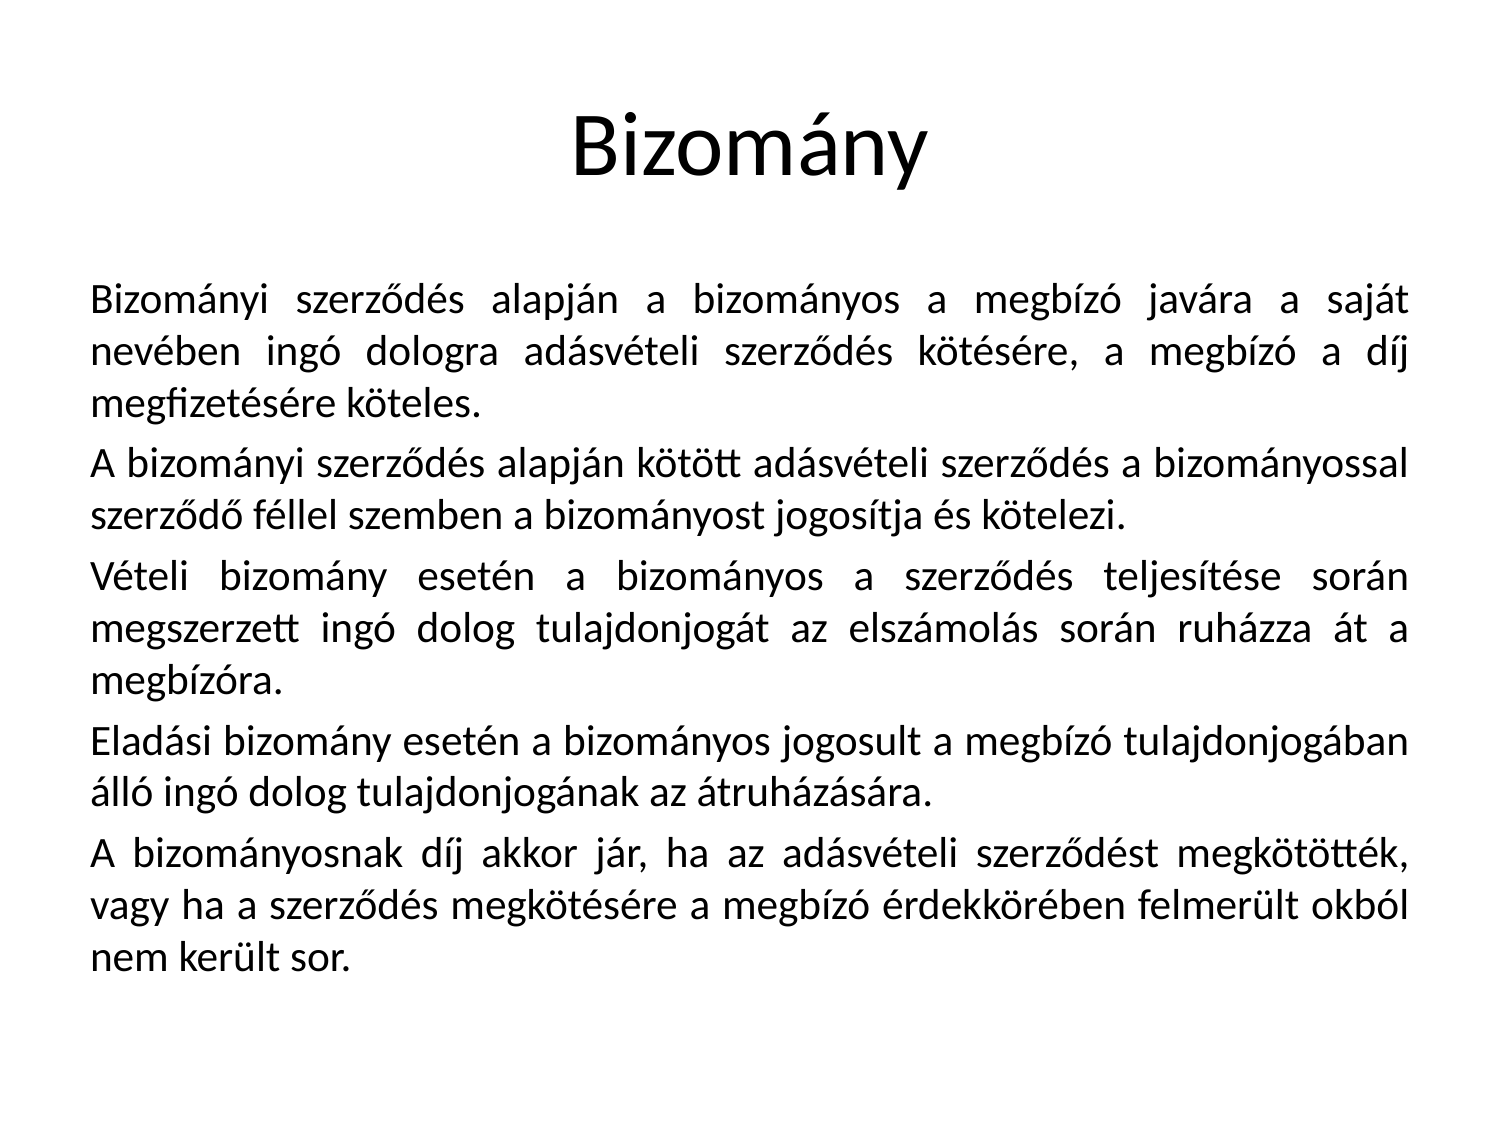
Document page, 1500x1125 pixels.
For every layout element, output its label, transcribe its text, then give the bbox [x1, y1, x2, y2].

list Bizományi szerződés alapján a bizományos a megbízó javára a saját nevében ingó dologra adásvételi szerződés kötésére, a megbízó a díj megfizetésére köteles. A bizományi szerződés alapján kötött adásvételi szerződés a bizományossal szerződő féllel szemben a bizományost jogosítja és kötelezi. Vételi bizomány esetén a bizományos a szerződés teljesítése során megszerzett ingó dolog tulajdonjogát az elszámolás során ruházza át a megbízóra. Eladási bizomány esetén a bizományos jogosult a megbízó tulajdonjogában álló ingó dolog tulajdonjogának az átruházására. A bizományosnak díj akkor jár, ha az adásvételi szerződést megkötötték, vagy ha a szerződés megkötésére a megbízó érdekkörében felmerült okból nem került sor. [75, 262, 1425, 1005]
title Bizomány [75, 45, 1425, 233]
